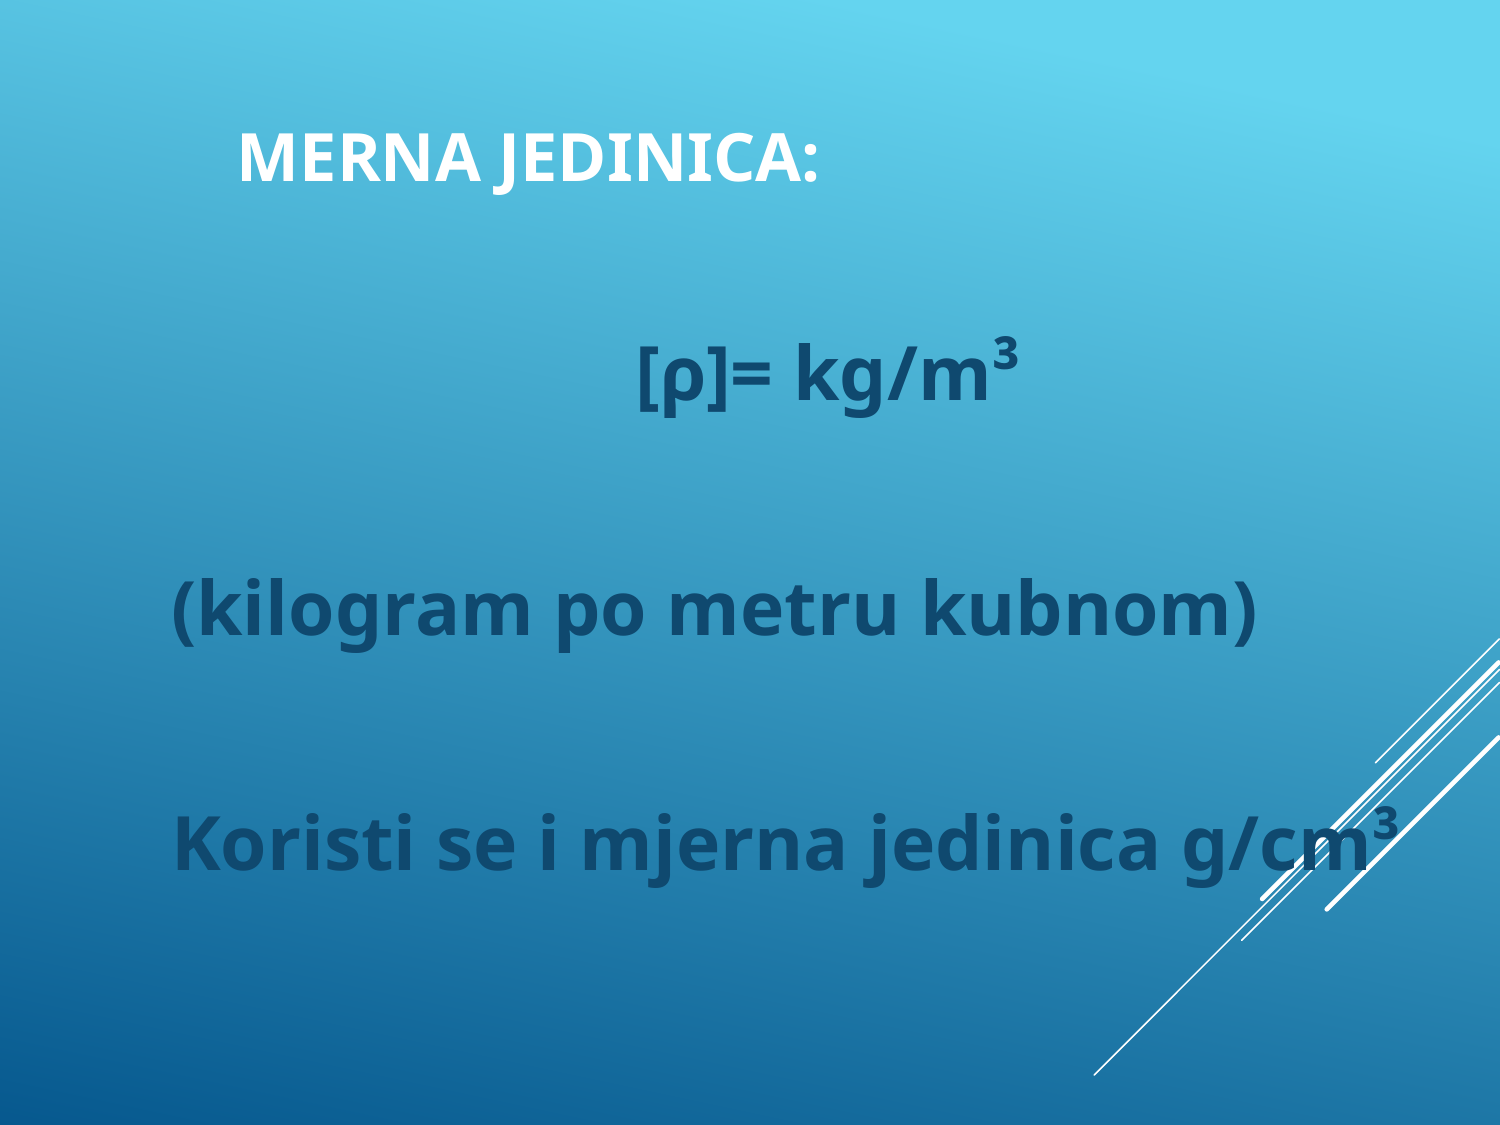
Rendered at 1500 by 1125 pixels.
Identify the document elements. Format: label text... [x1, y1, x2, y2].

list [ρ]= kg/m³ (kilogram po metru kubnom) Koristi se i mjerna jedinica g/cm³ [155, 362, 1500, 1038]
title Merna jedinica: [221, 35, 1500, 275]
